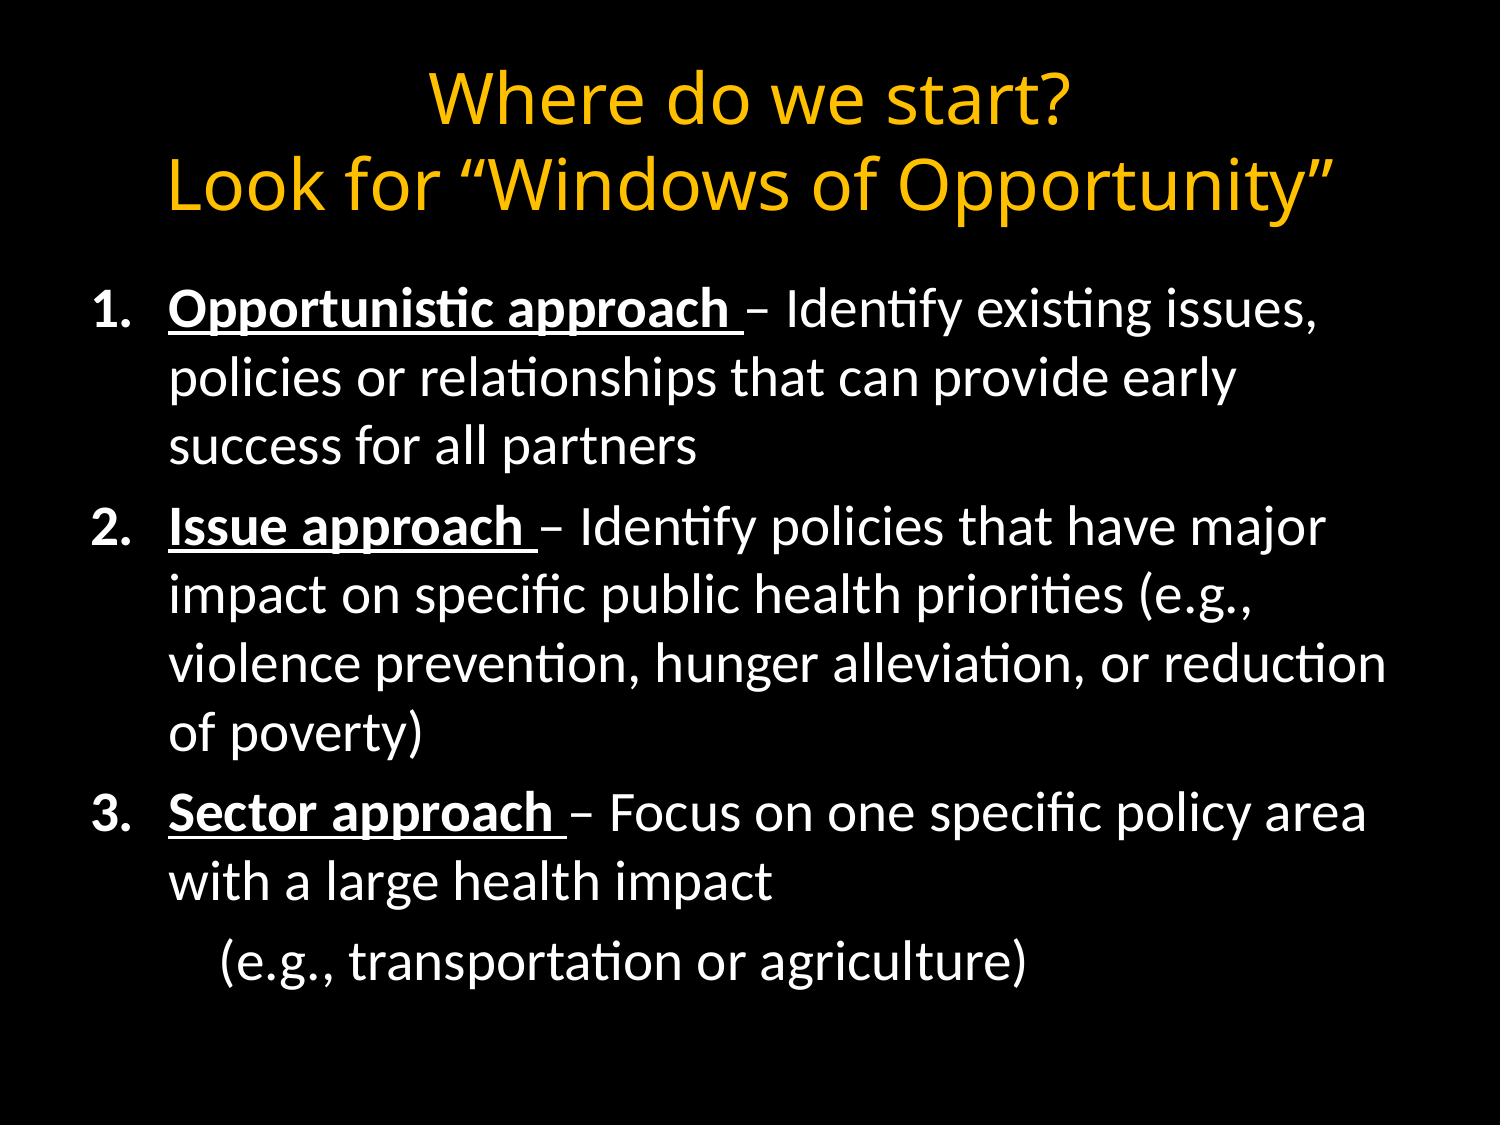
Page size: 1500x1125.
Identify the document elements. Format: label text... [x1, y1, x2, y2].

list Opportunistic approach – Identify existing issues, policies or relationships that can provide early success for all partners Issue approach – Identify policies that have major impact on specific public health priorities (e.g., violence prevention, hunger alleviation, or reduction of poverty) Sector approach – Focus on one specific policy area with a large health impact (e.g., transportation or agriculture) [75, 262, 1425, 1005]
title Where do we start? Look for “Windows of Opportunity” [75, 45, 1425, 233]
